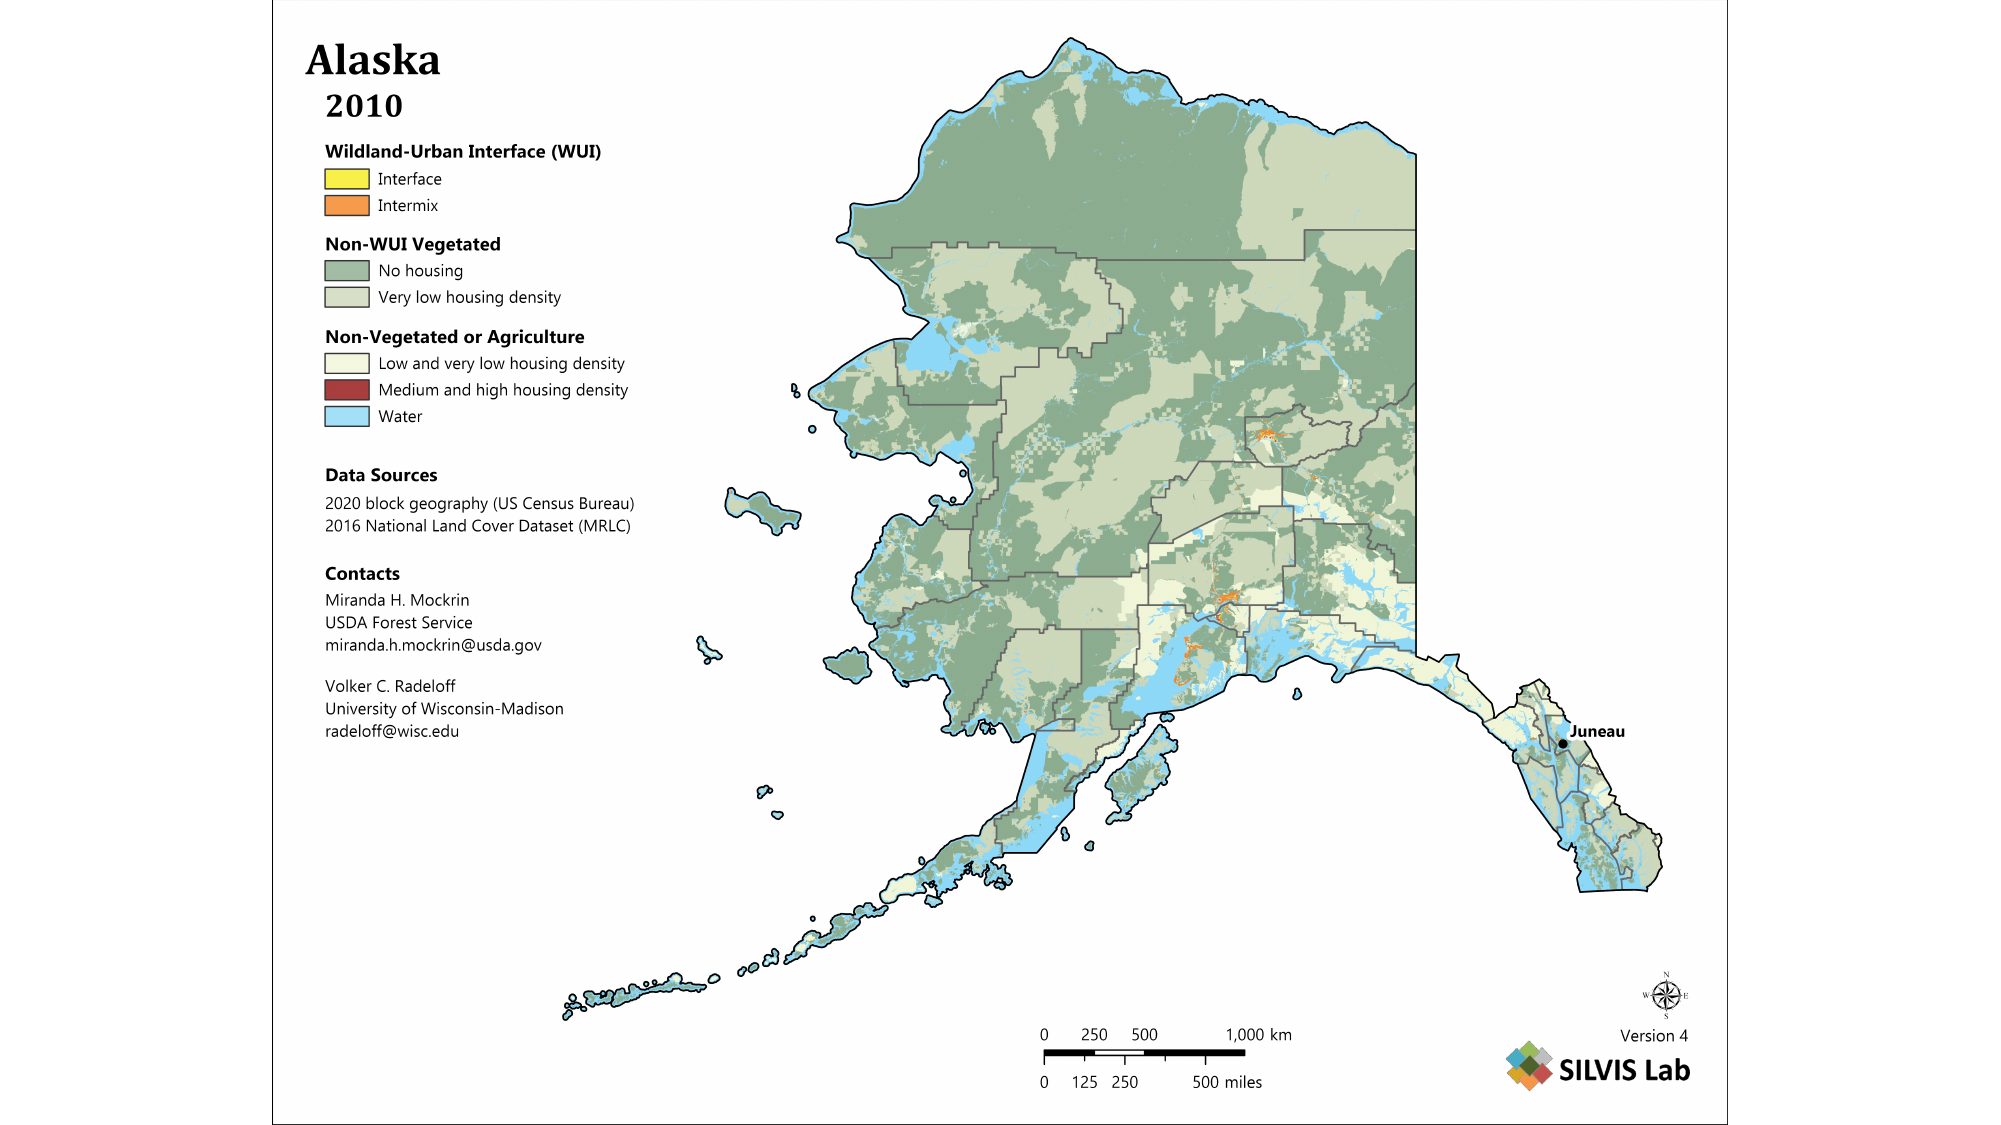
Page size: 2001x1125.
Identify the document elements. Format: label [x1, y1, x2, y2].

picture [271, 0, 1729, 1125]
